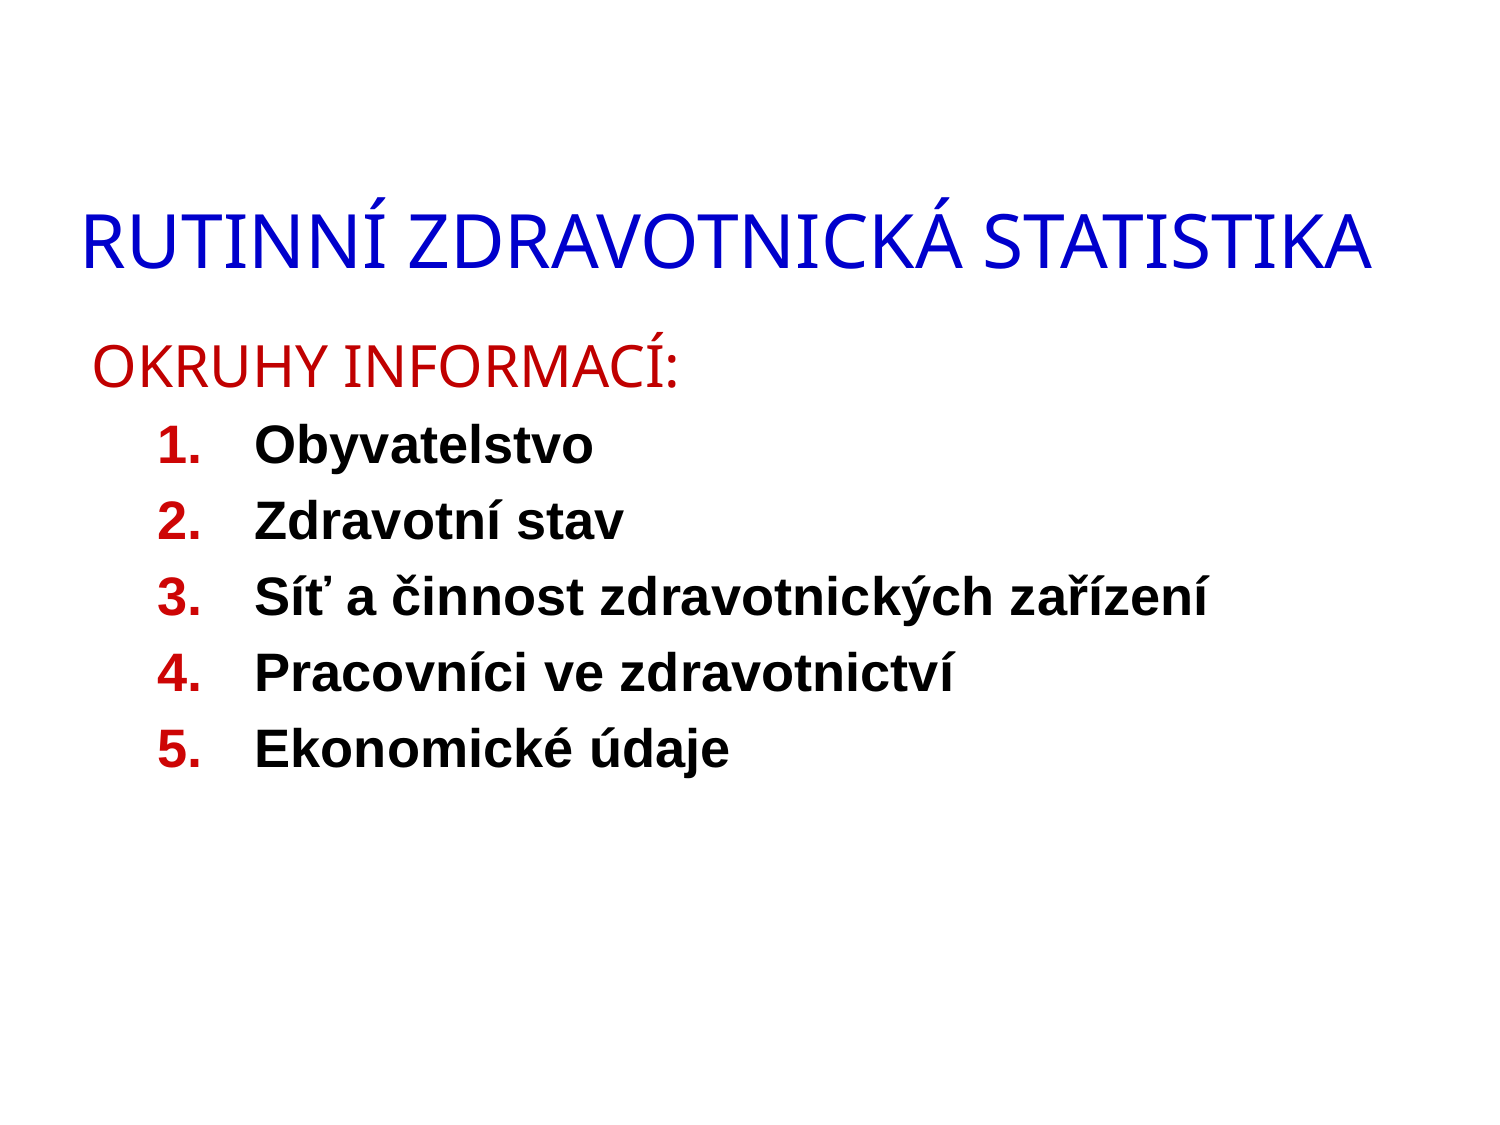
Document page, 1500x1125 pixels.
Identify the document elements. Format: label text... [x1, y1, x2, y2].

title Rutinní zdravotnická statistika [64, 125, 1424, 292]
list Okruhy informací: Obyvatelstvo Zdravotní stav Síť a činnost zdravotnických zařízení Pracovníci ve zdravotnictví Ekonomické údaje [76, 321, 1340, 1125]
